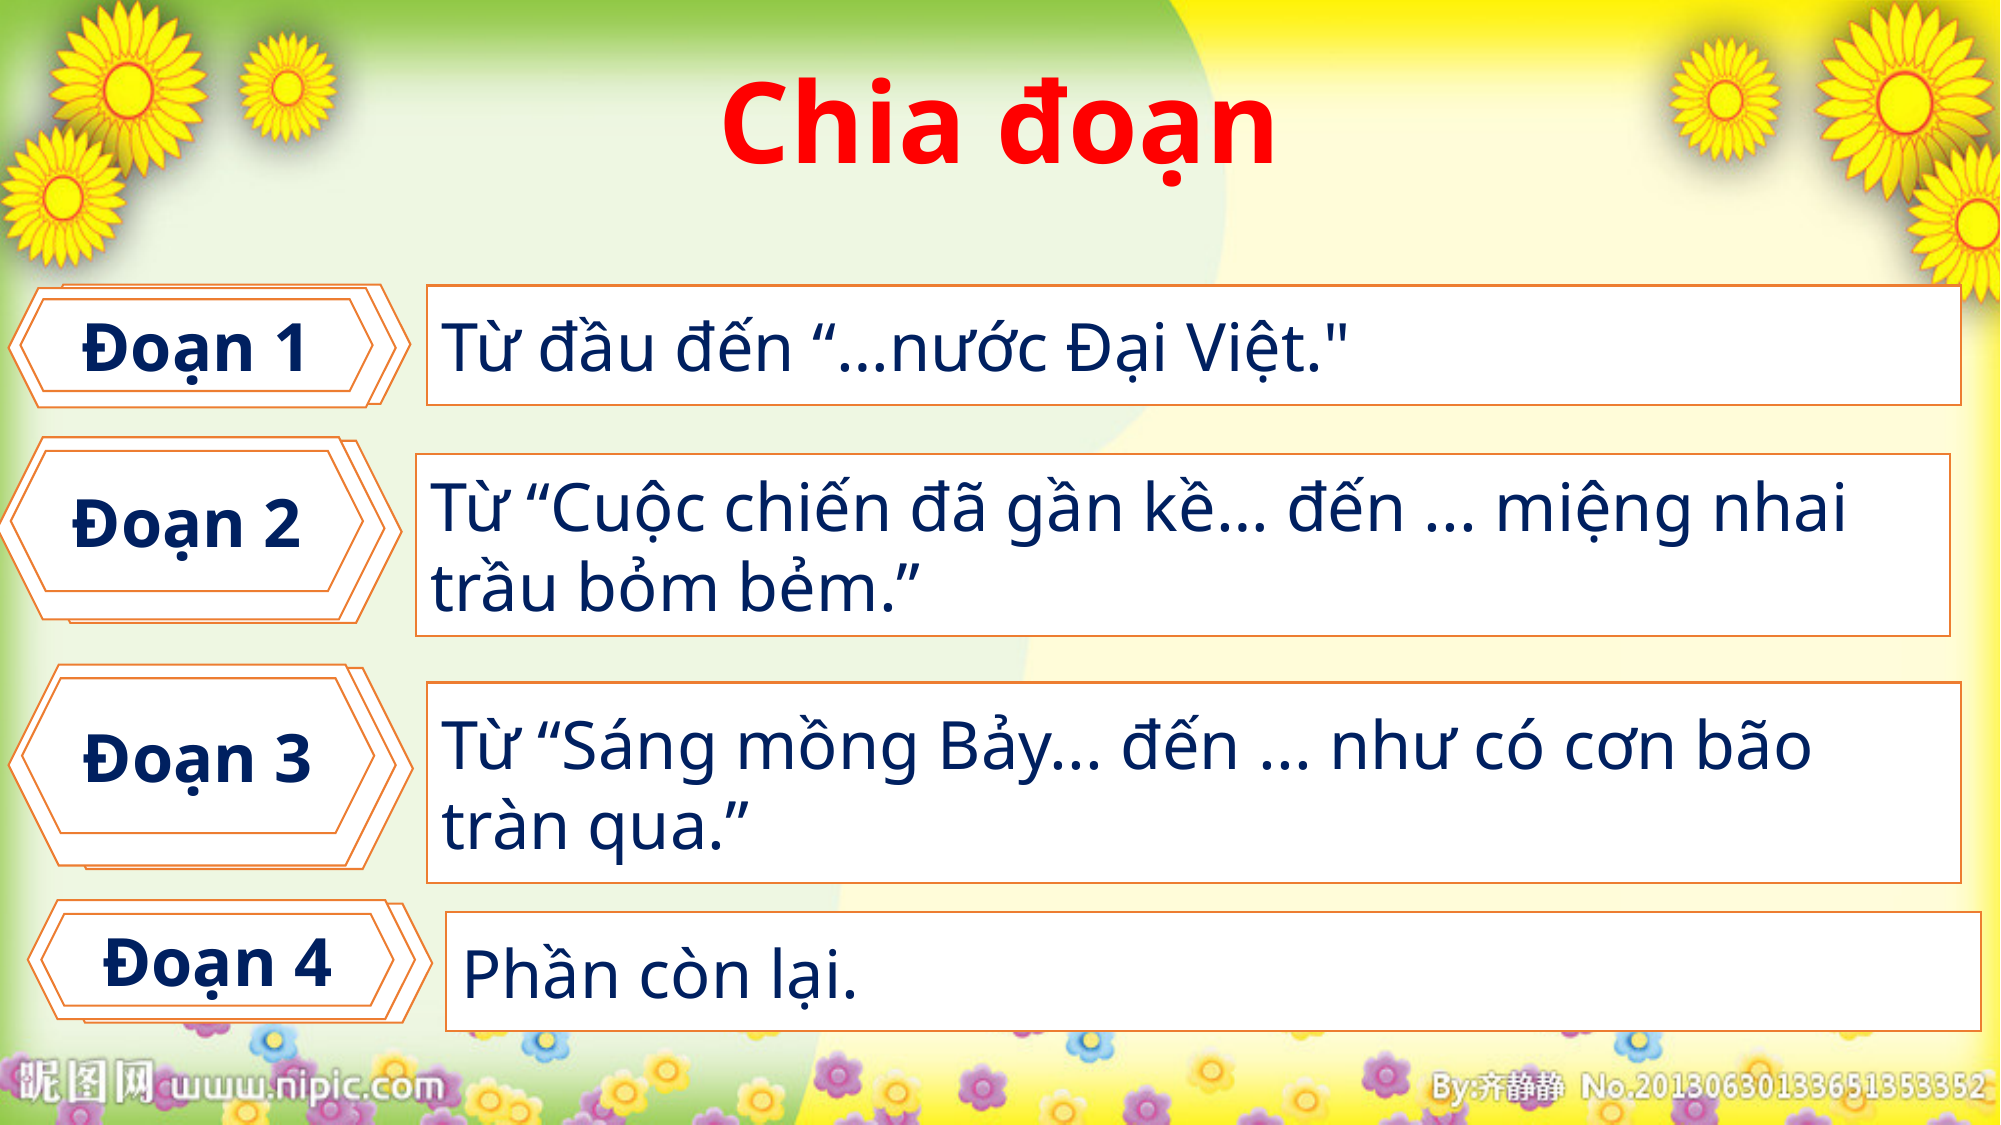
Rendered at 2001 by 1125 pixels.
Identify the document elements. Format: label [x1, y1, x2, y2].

picture [0, 0, 2000, 1125]
text_box [55, 903, 1981, 1032]
text_box [35, 668, 1962, 884]
text_box [33, 284, 1962, 405]
text_box [24, 440, 1951, 636]
